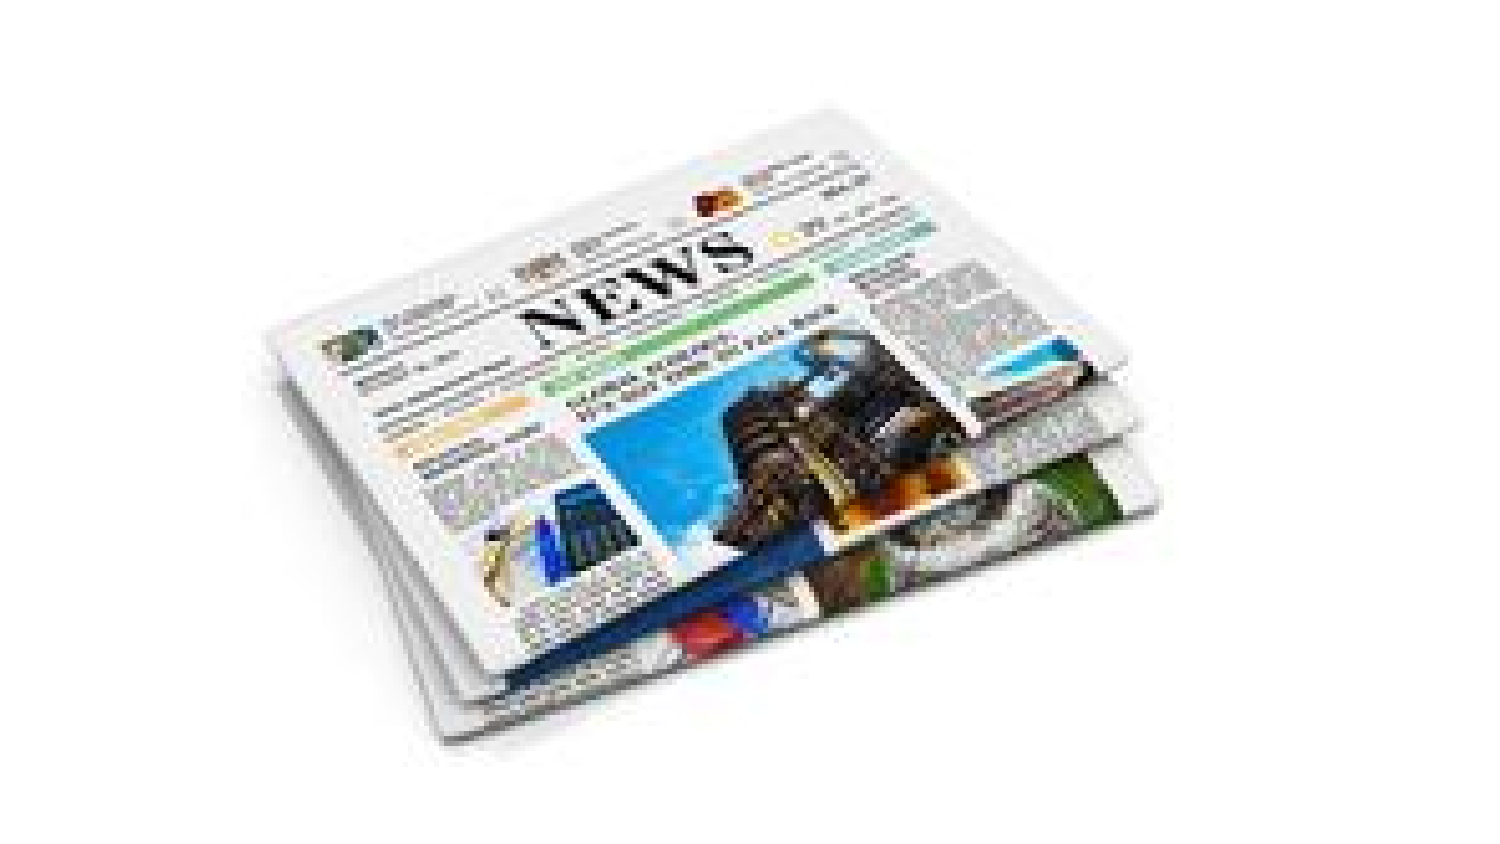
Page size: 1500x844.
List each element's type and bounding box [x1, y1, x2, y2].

picture [201, 68, 1216, 794]
